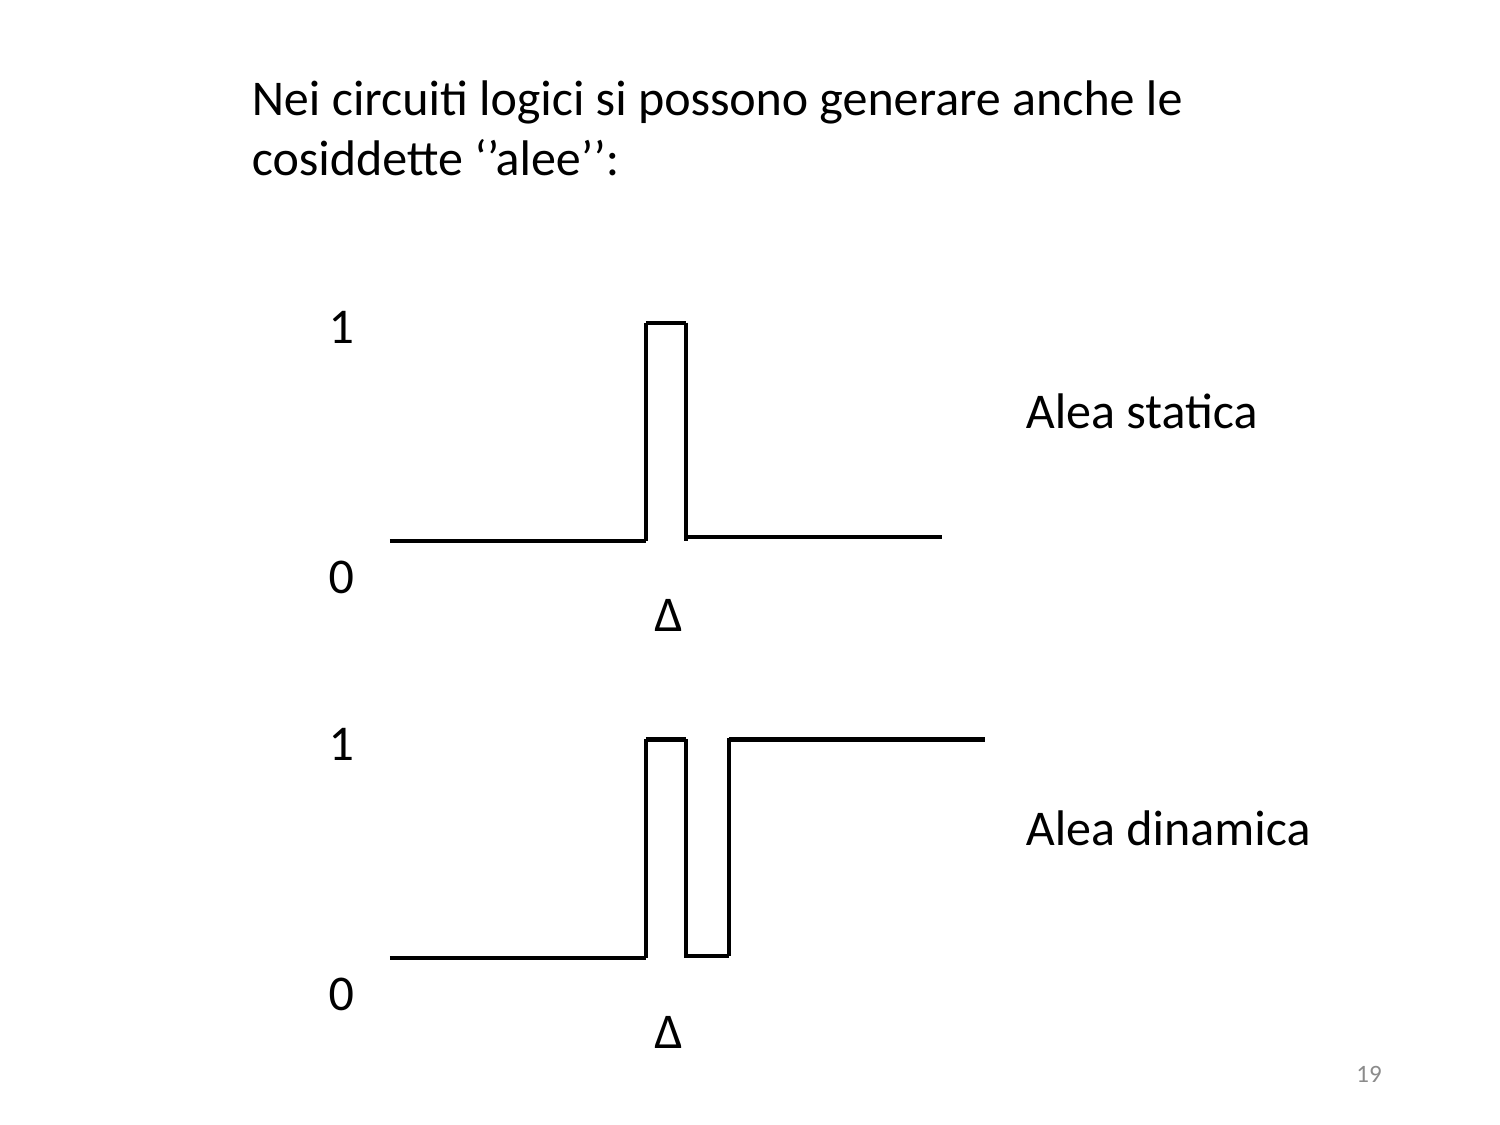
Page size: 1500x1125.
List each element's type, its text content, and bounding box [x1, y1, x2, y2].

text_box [313, 703, 1328, 1068]
slide_number 19 [1059, 1042, 1397, 1103]
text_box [313, 286, 1275, 651]
text_box Nei circuiti logici si possono generare anche le cosiddette ‘’alee’’: [237, 57, 1263, 193]
